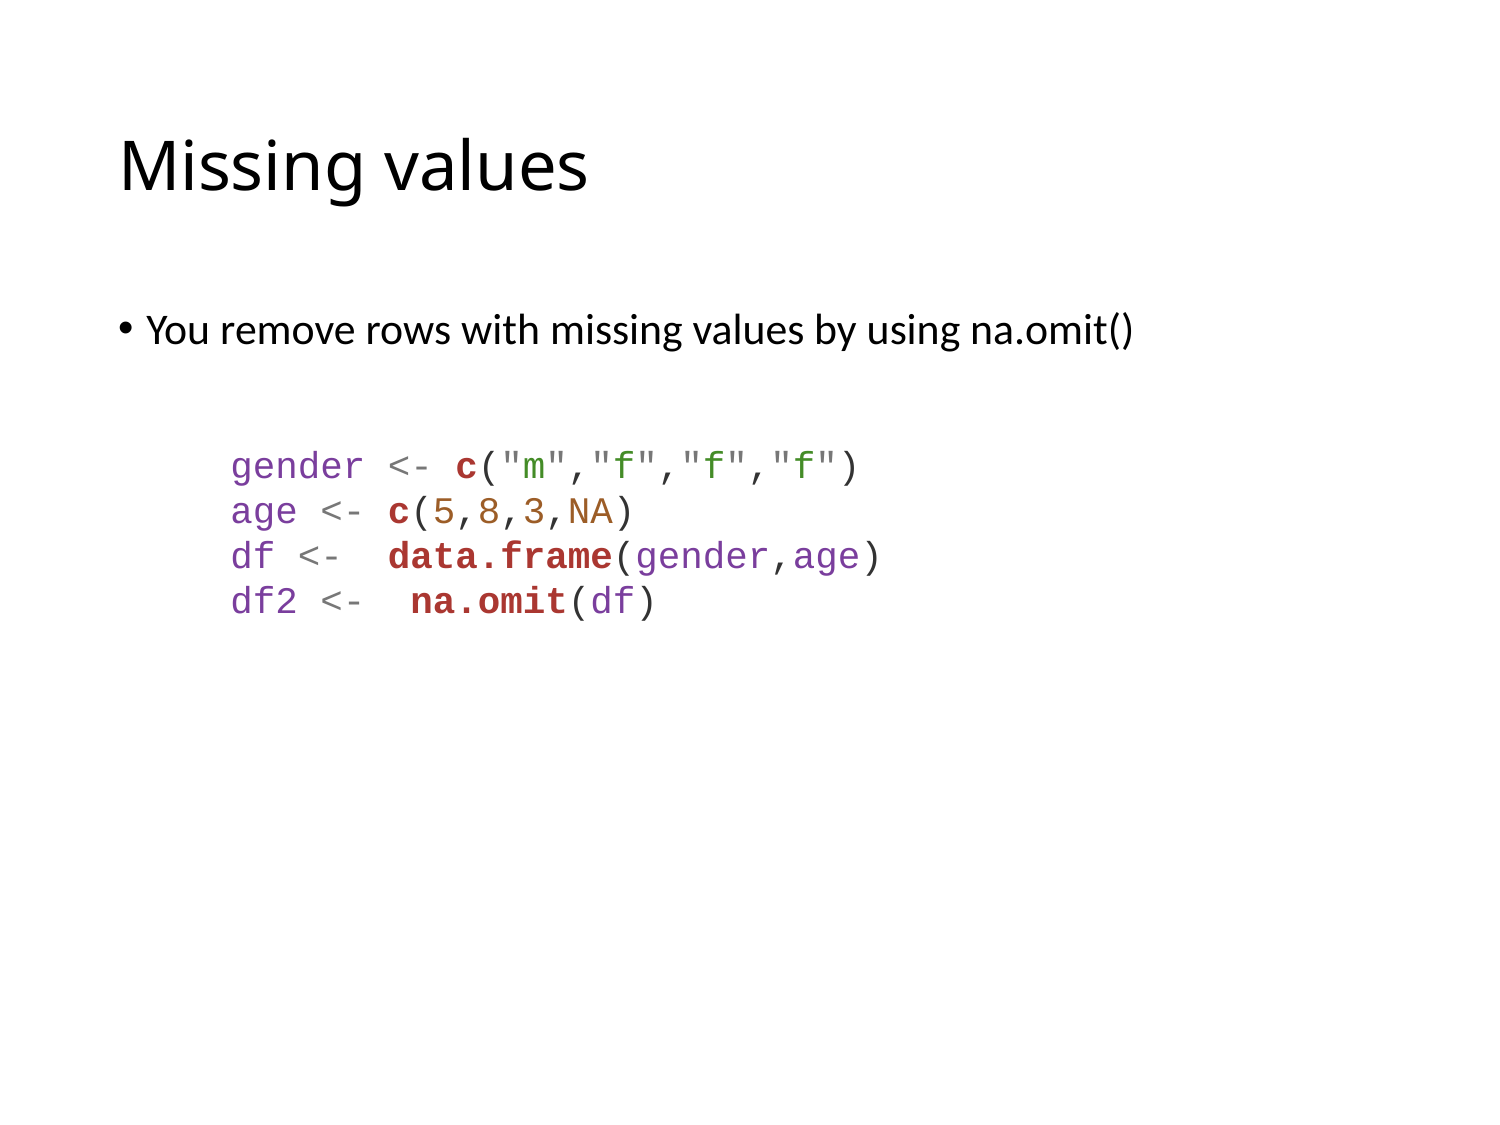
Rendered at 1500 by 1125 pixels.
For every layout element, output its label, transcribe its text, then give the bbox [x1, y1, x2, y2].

title Missing values [103, 59, 1397, 278]
text_box gender <- c("m","f","f","f") age <- c(5,8,3,NA) df <- data.frame(gender,age) df2 <- na.omit(df) [215, 433, 898, 629]
list You remove rows with missing values by using na.omit() [103, 299, 1397, 1014]
